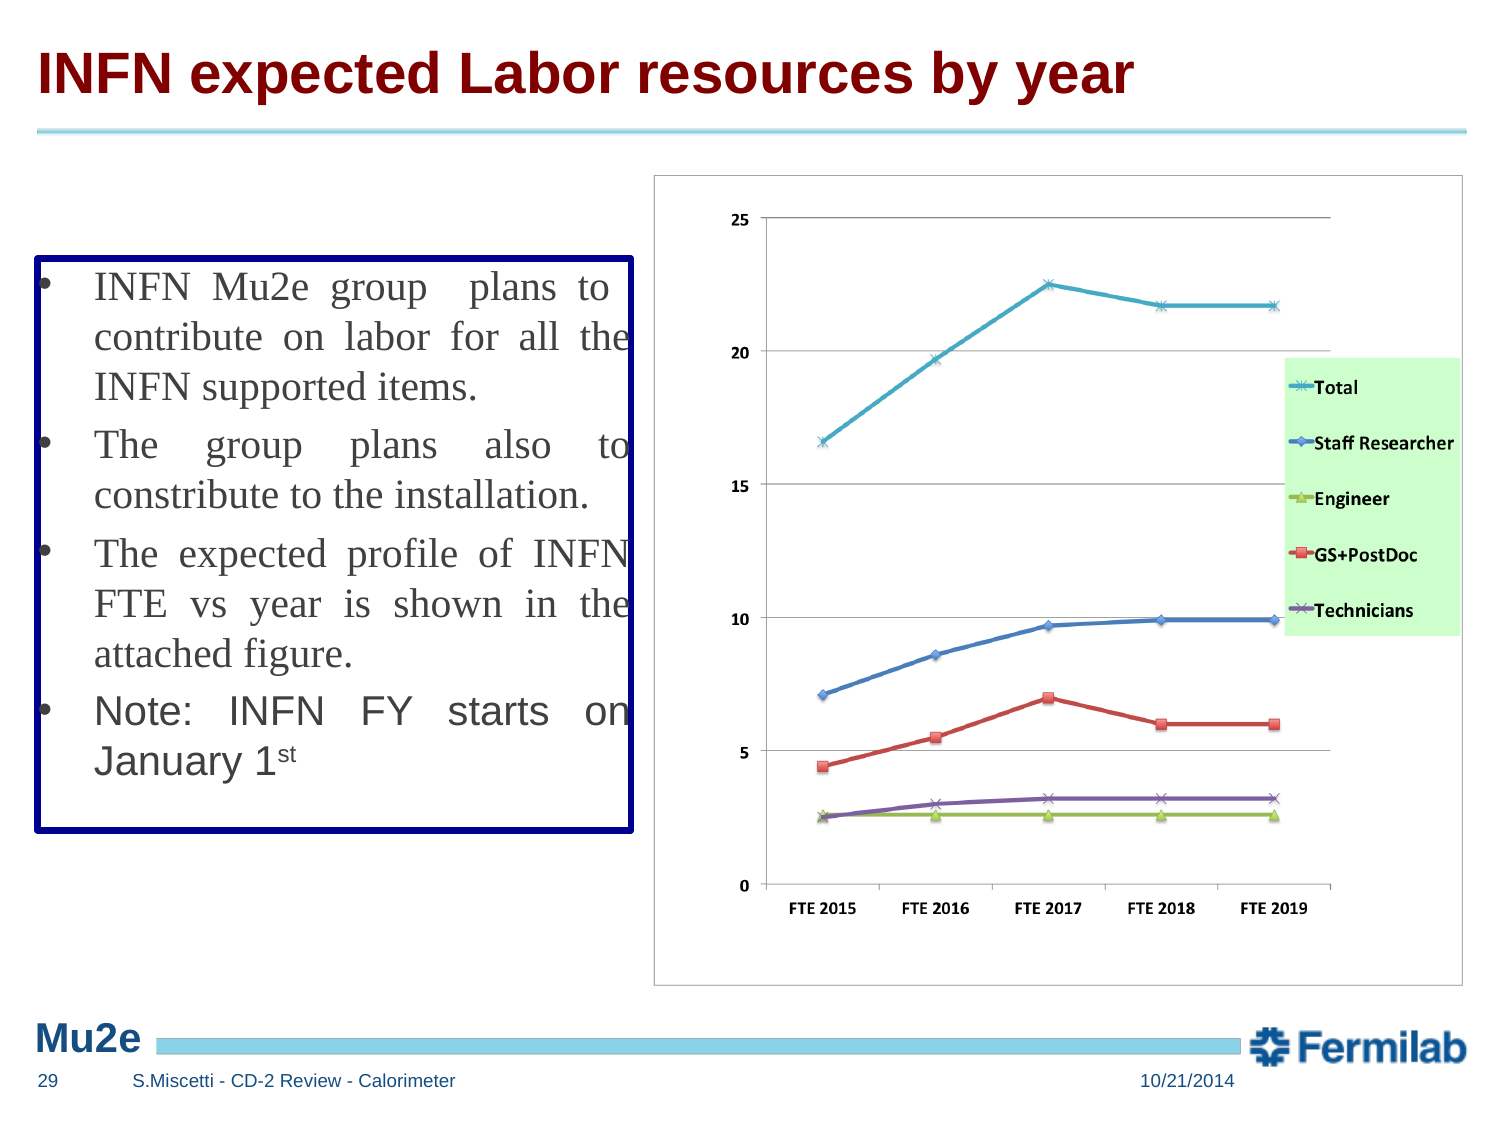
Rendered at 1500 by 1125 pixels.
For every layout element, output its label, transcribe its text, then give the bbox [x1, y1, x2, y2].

footer S.Miscetti - CD-2 Review - Calorimeter [132, 1068, 1014, 1109]
picture [653, 174, 1463, 986]
slide_number 28 [37, 1068, 111, 1109]
title INFN expected Labor resources by year [37, 0, 1463, 106]
list INFN Mu2e group plans to contribute on labor for all the INFN supported items. The group plans also to constribute to the installation. The expected profile of INFN FTE vs year is shown in the attached figure. Note: INFN FY starts on January 1st [37, 258, 632, 831]
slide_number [1058, 1068, 1235, 1109]
